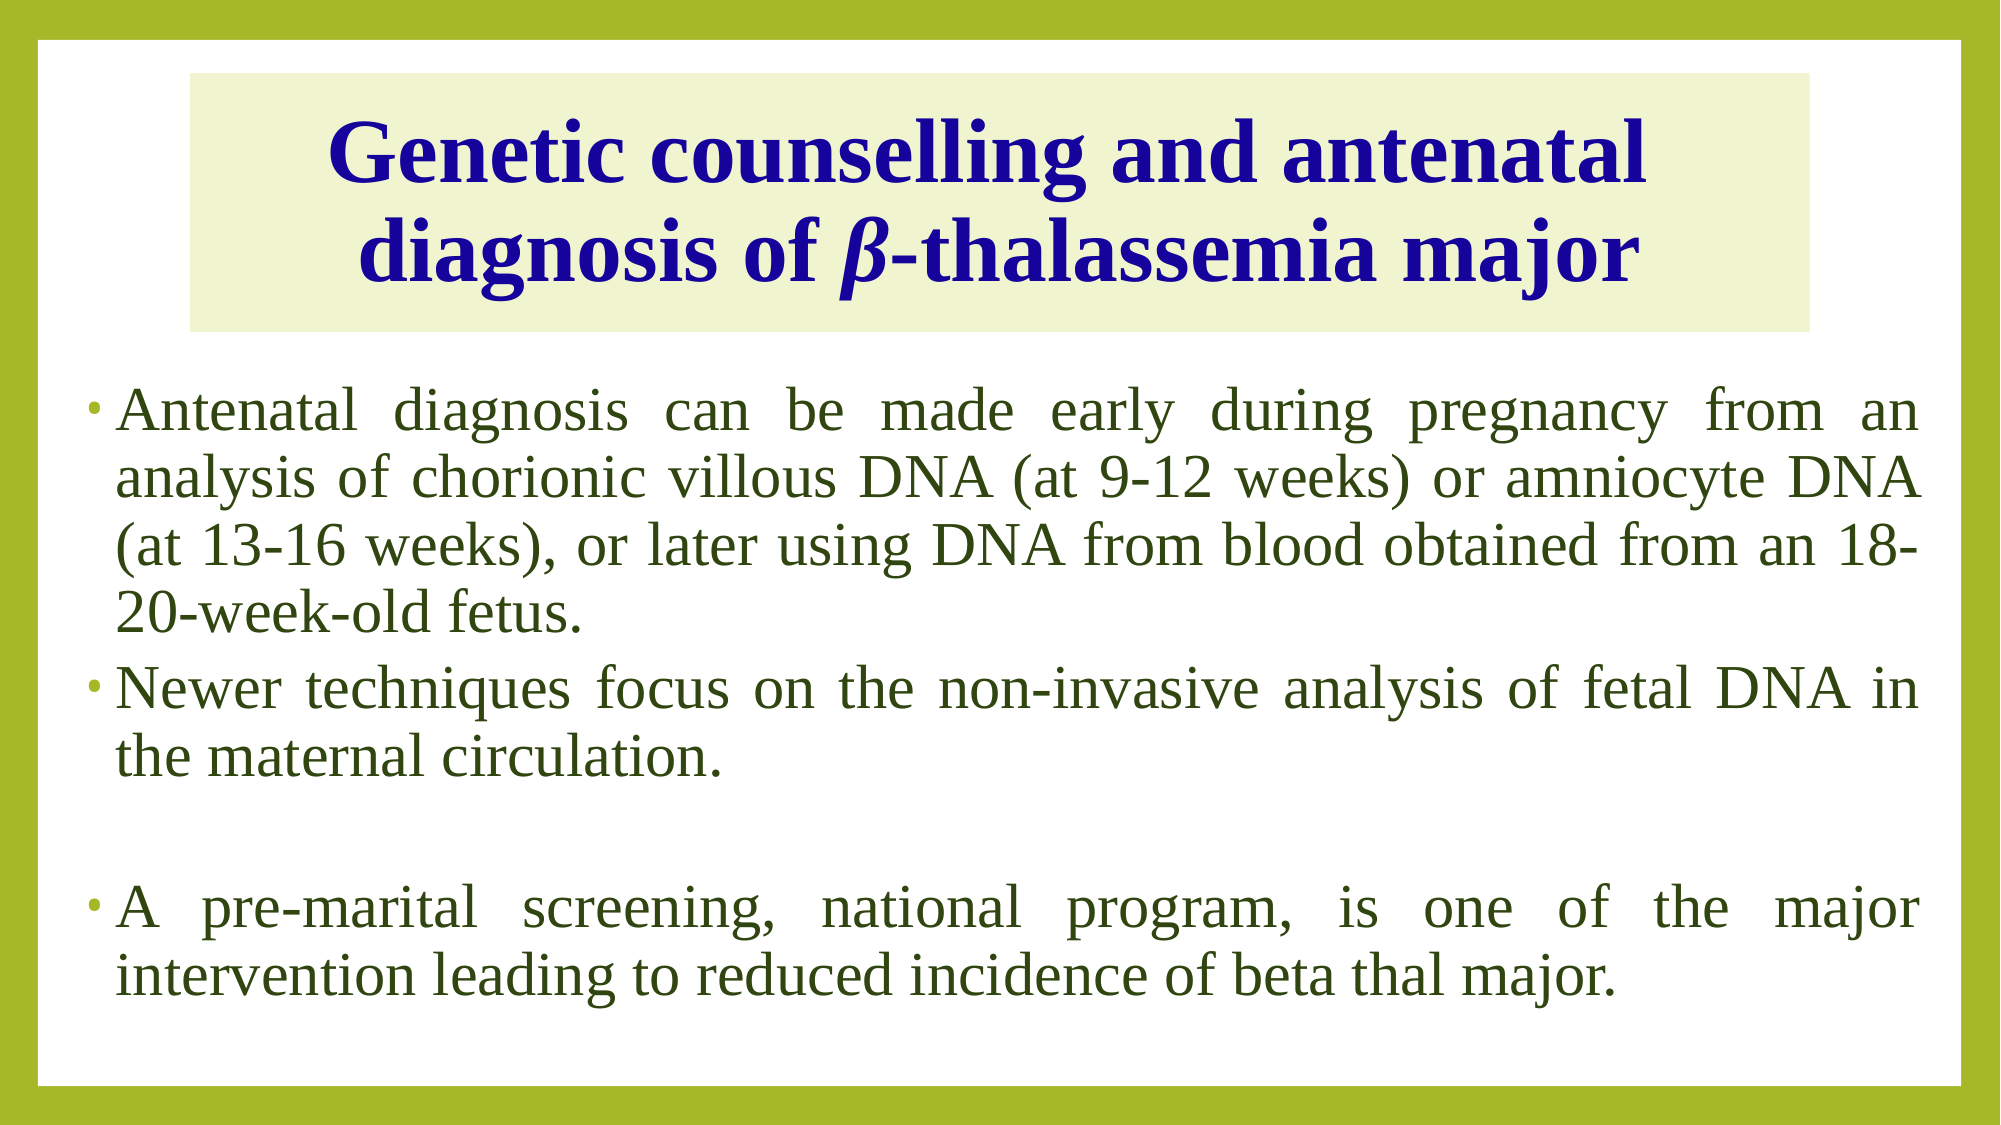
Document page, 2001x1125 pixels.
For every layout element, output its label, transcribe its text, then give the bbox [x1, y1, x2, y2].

list Antenatal diagnosis can be made early during pregnancy from an analysis of chorionic villous DNA (at 9-12 weeks) or amniocyte DNA (at 13-16 weeks), or later using DNA from blood obtained from an 18-20-week-old fetus. Newer techniques focus on the non-invasive analysis of fetal DNA in the maternal circulation. A pre-marital screening, national program, is one of the major intervention leading to reduced incidence of beta thal major. [63, 369, 1937, 984]
title Genetic counselling and antenatal diagnosis of β-thalassemia major [189, 73, 1810, 333]
